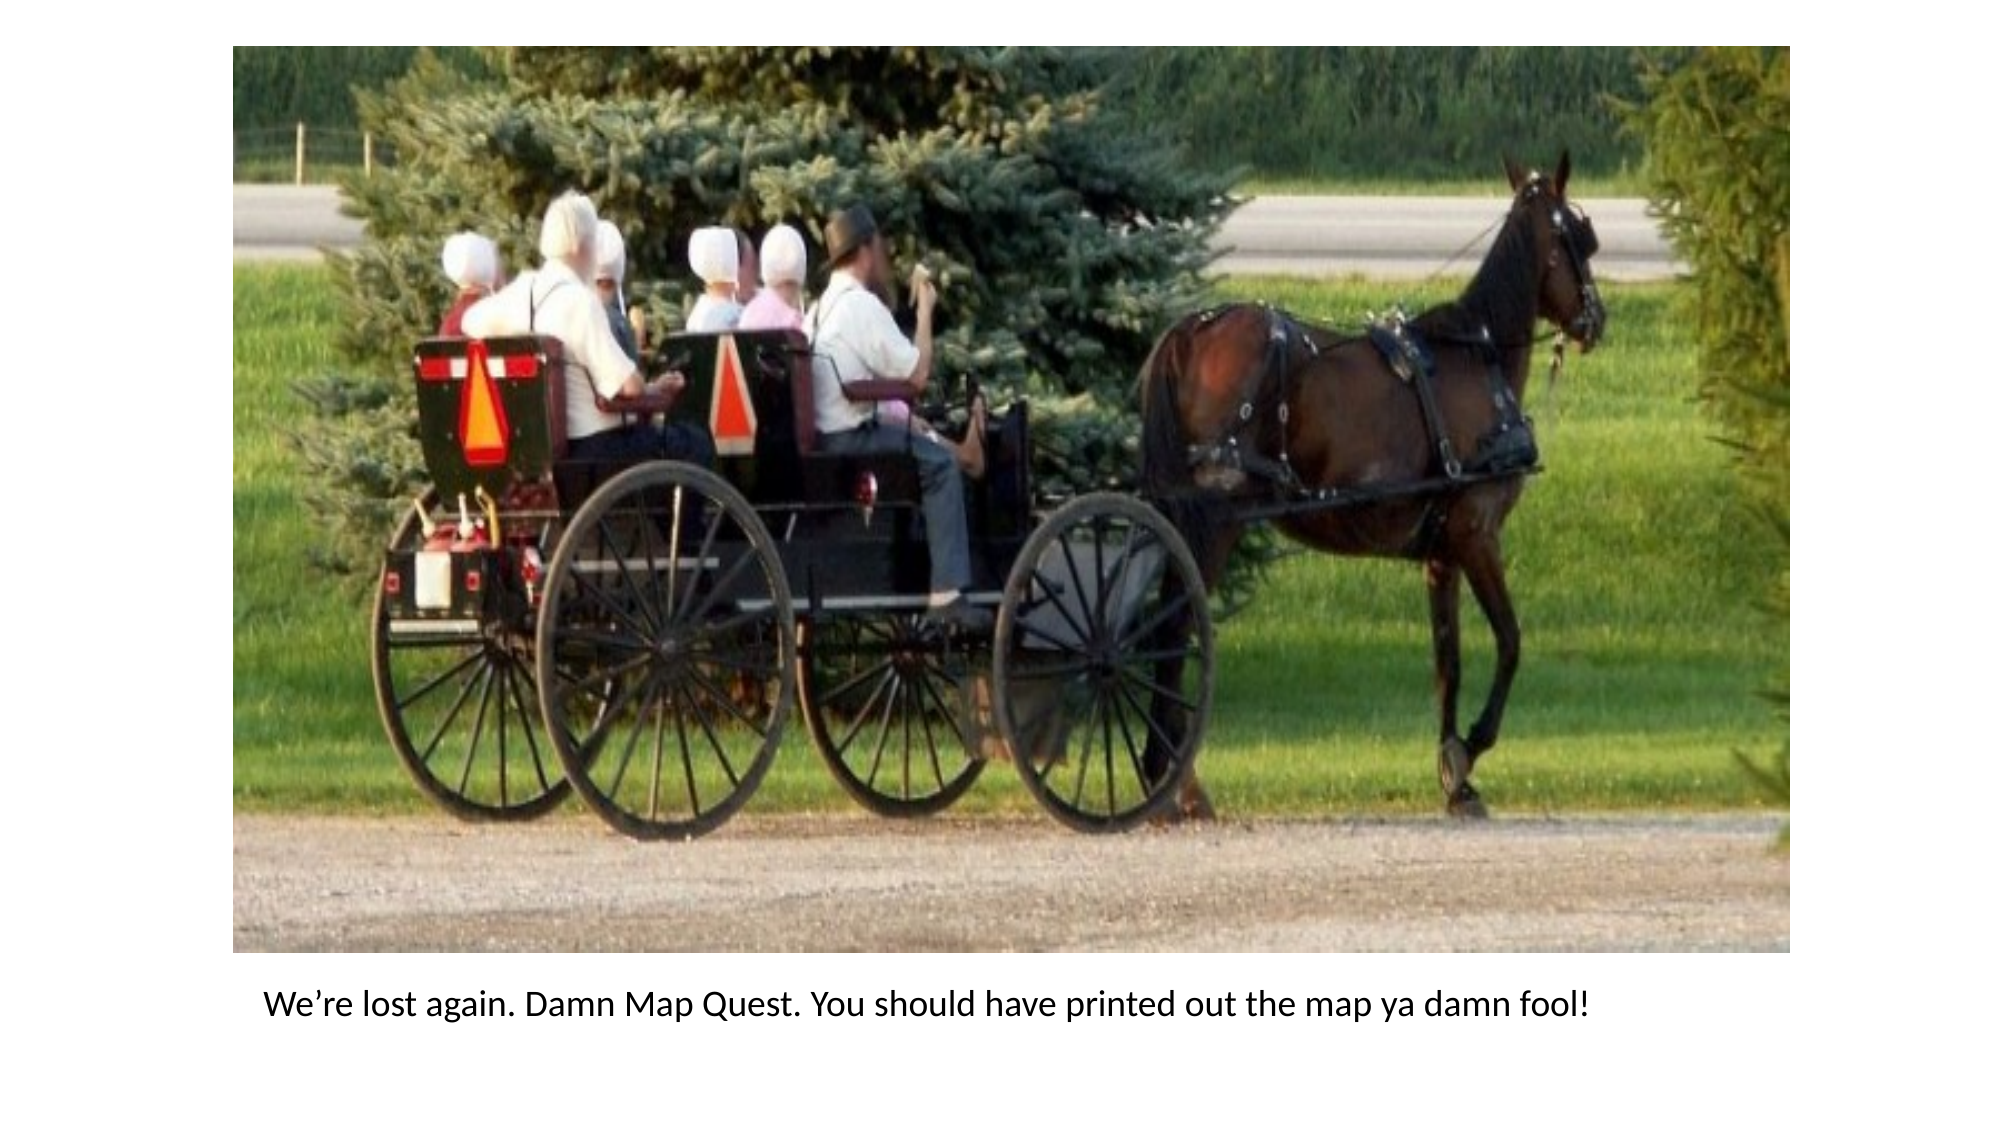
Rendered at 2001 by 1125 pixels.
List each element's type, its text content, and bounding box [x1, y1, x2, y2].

picture [233, 46, 1790, 954]
text_box We’re lost again. Damn Map Quest. You should have printed out the map ya damn fool! [248, 971, 1790, 1031]
